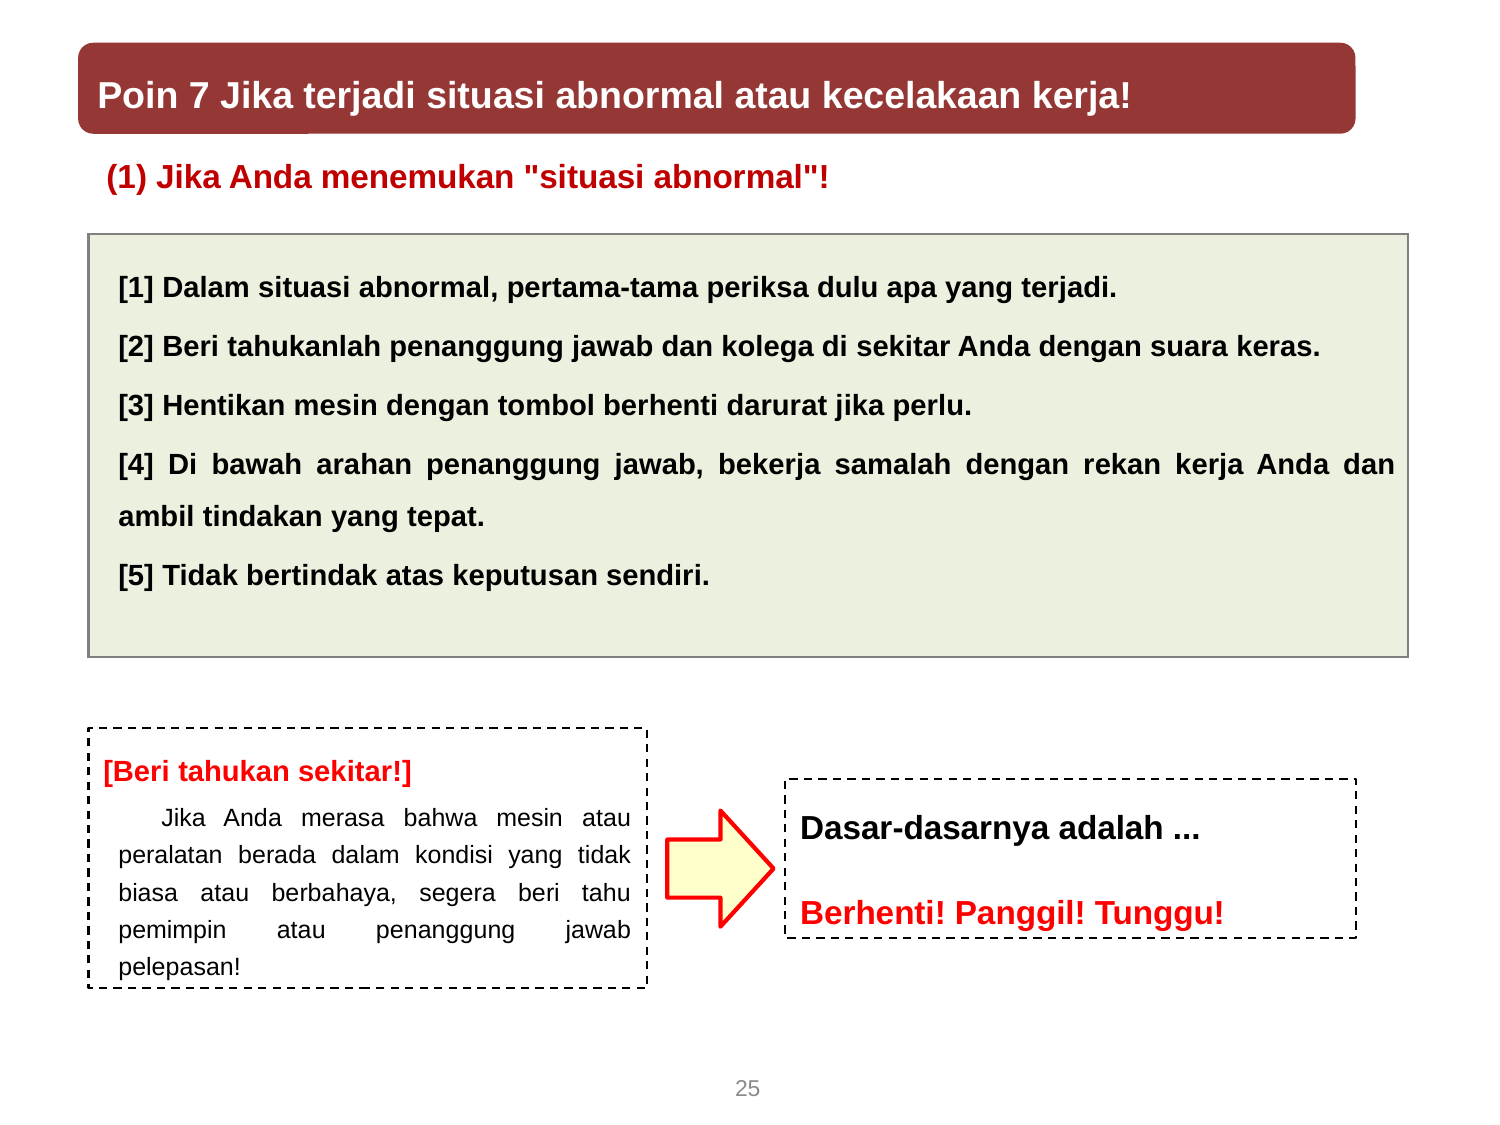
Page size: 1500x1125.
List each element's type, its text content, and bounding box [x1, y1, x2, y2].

slide_number 25 [572, 1057, 923, 1118]
text_box [665, 808, 776, 929]
text_box Poin 7 Jika terjadi situasi abnormal atau kecelakaan kerja! [78, 42, 1356, 134]
text_box (1) Jika Anda menemukan "situasi abnormal"! [91, 147, 987, 203]
text_box [1] Dalam situasi abnormal, pertama-tama periksa dulu apa yang terjadi. [2] Beri tahukanlah penanggung jawab dan kolega di sekitar Anda dengan suara keras. [3] Hentikan mesin dengan tombol berhenti darurat jika perlu. [4] Di bawah arahan penanggung jawab, bekerja samalah dengan rekan kerja Anda dan ambil tindakan yang tepat. [5] Tidak bertindak atas keputusan sendiri. [88, 233, 1409, 657]
text_box Dasar-dasarnya adalah ... Berhenti! Panggil! Tunggu! [785, 778, 1356, 939]
text_box [Beri tahukan sekitar!] Jika Anda merasa bahwa mesin atau peralatan berada dalam kondisi yang tidak biasa atau berbahaya, segera beri tahu pemimpin atau penanggung jawab pelepasan! [88, 727, 647, 989]
